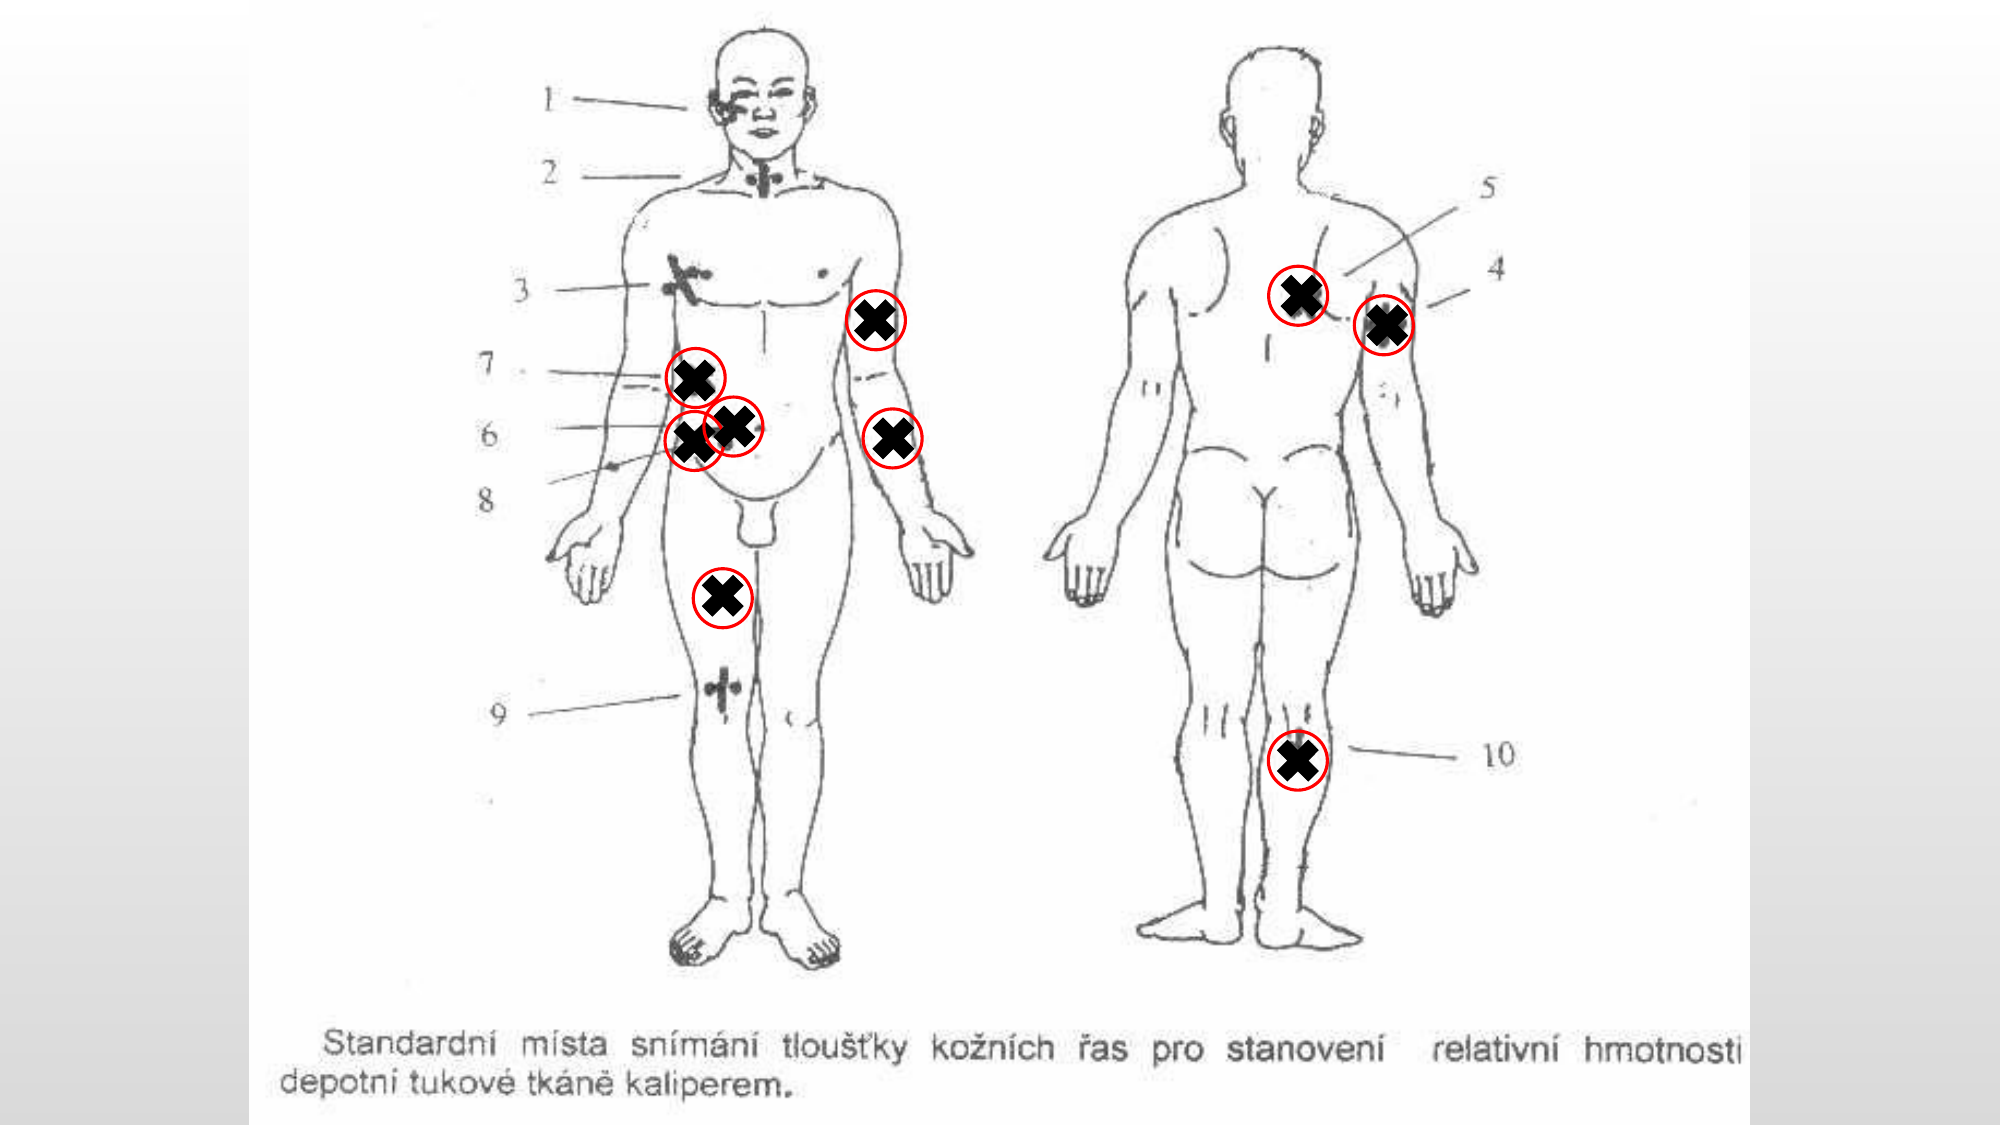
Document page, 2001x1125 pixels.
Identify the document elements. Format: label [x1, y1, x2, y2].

picture [249, 0, 1750, 1125]
